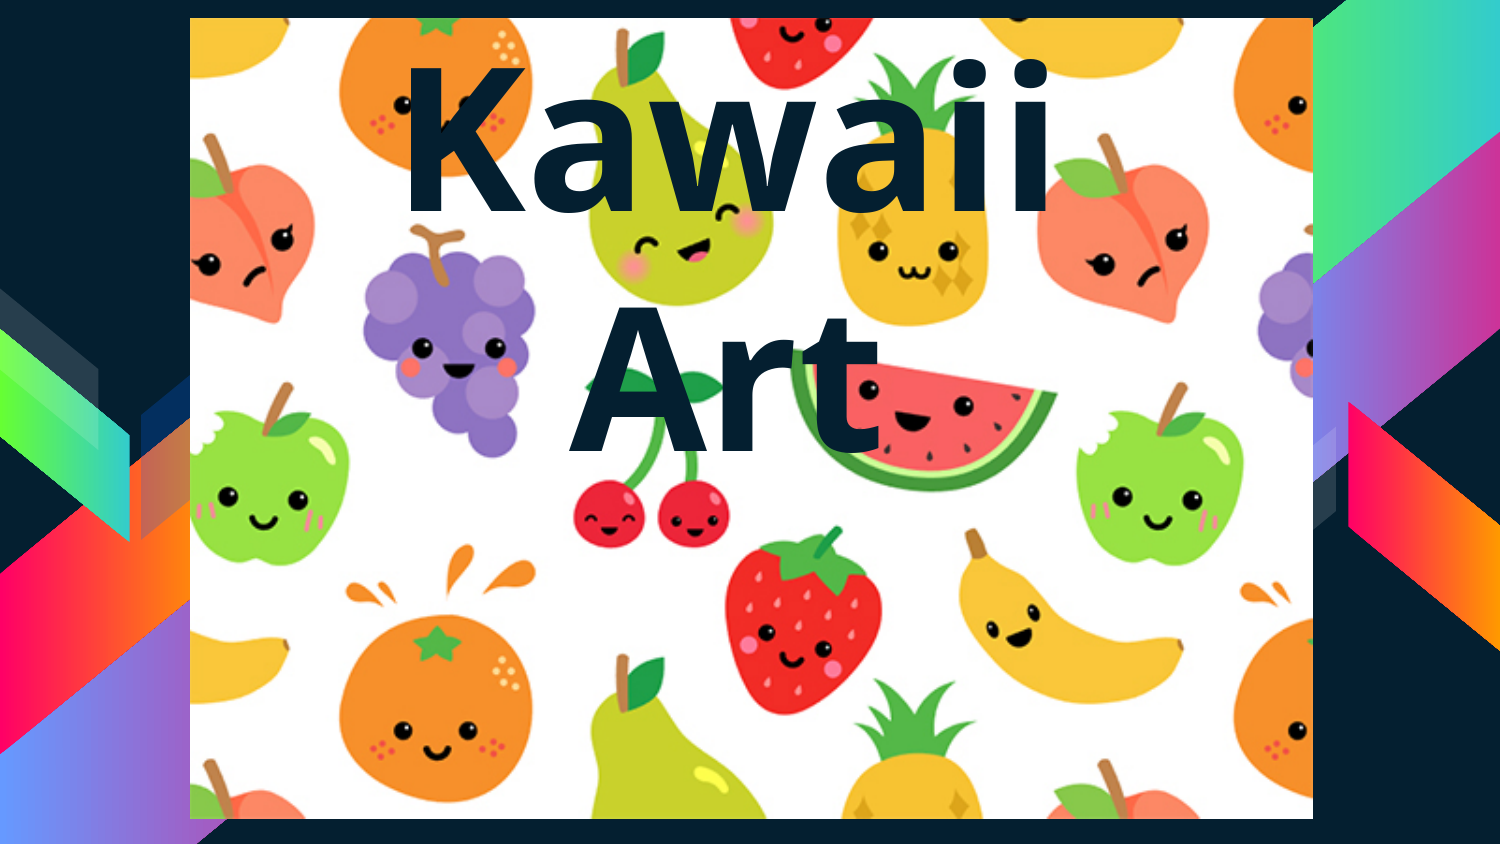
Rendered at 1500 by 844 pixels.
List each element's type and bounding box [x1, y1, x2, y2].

picture [190, 18, 1313, 819]
